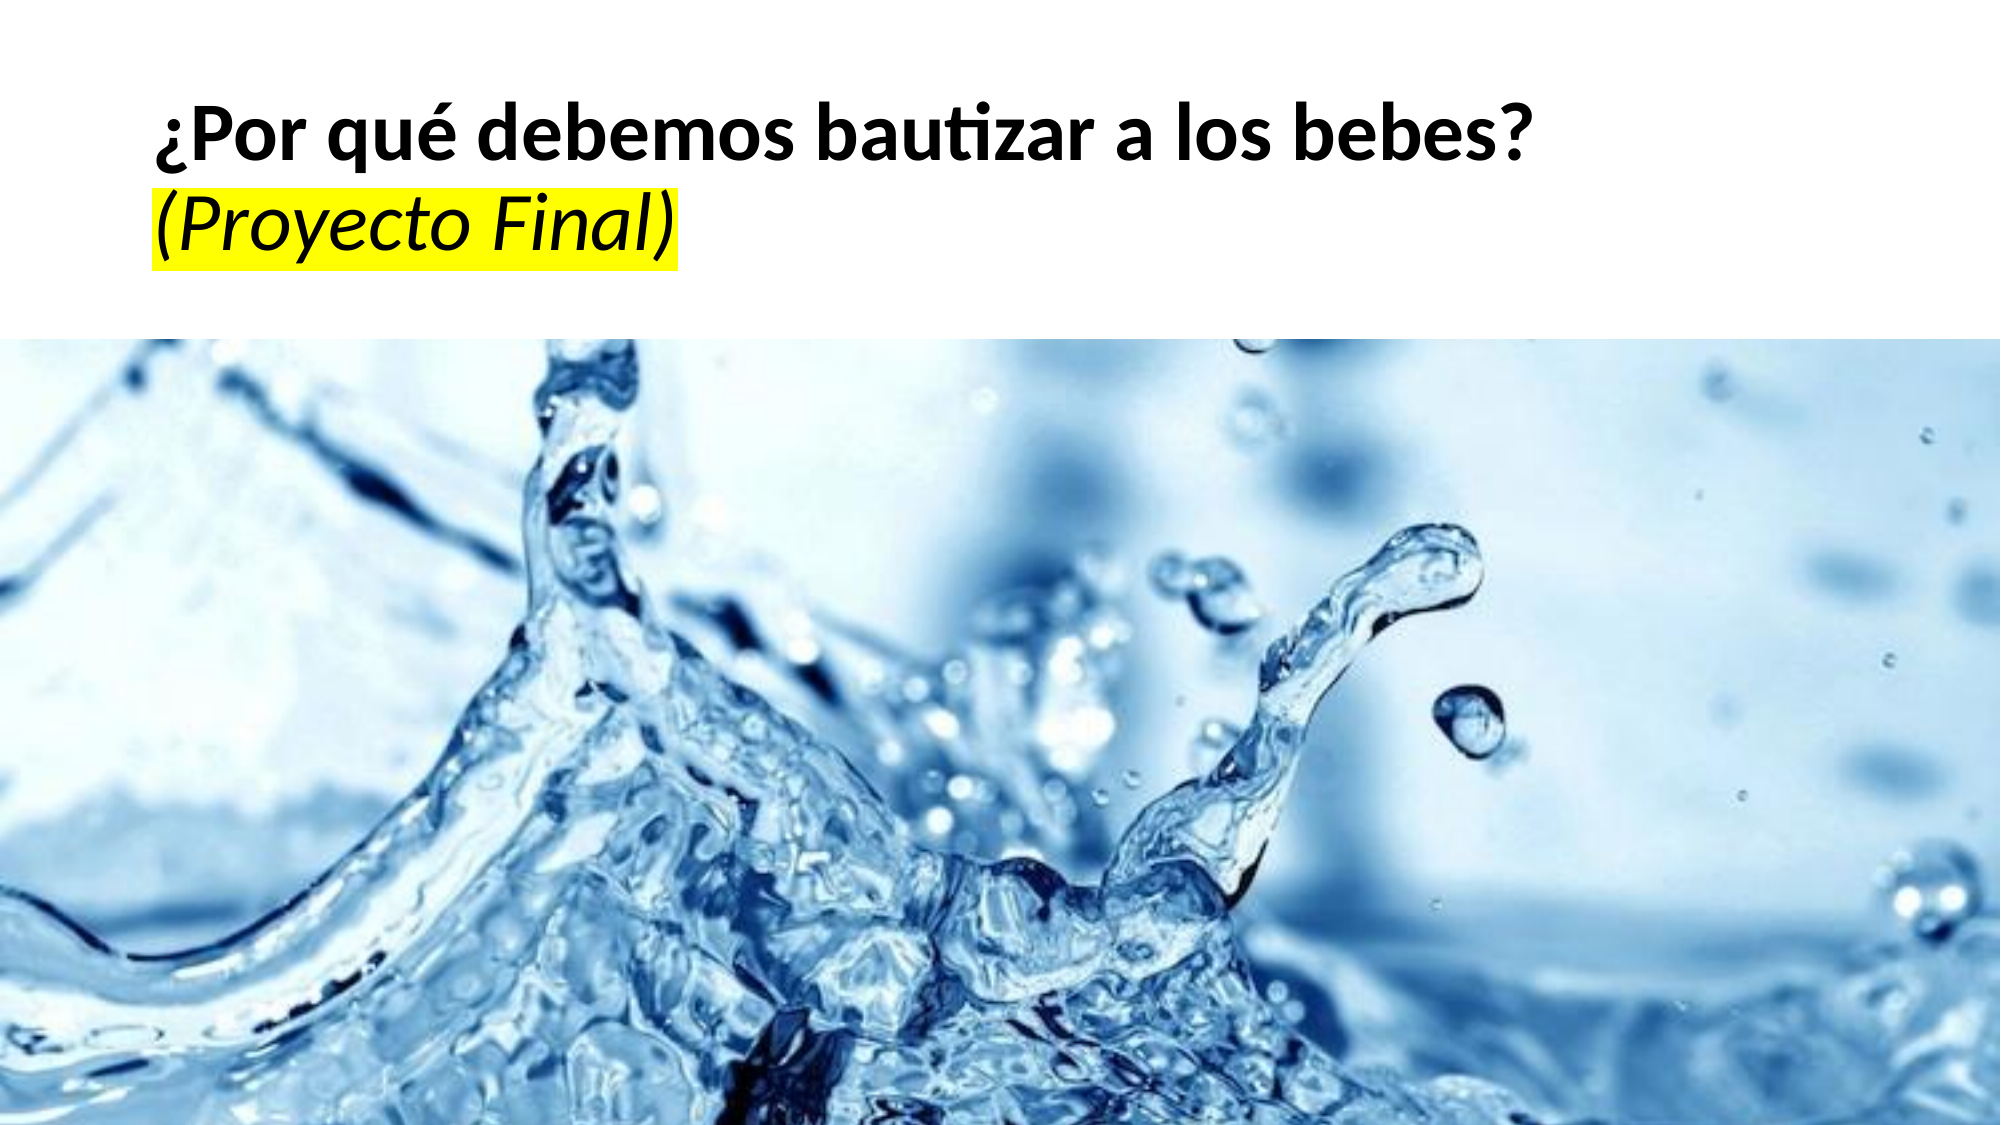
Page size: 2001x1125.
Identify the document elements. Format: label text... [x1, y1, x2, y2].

list ¿Por qué debemos bautizar a los bebes? (Proyecto Final) [137, 80, 1863, 339]
picture [0, 339, 2000, 1125]
